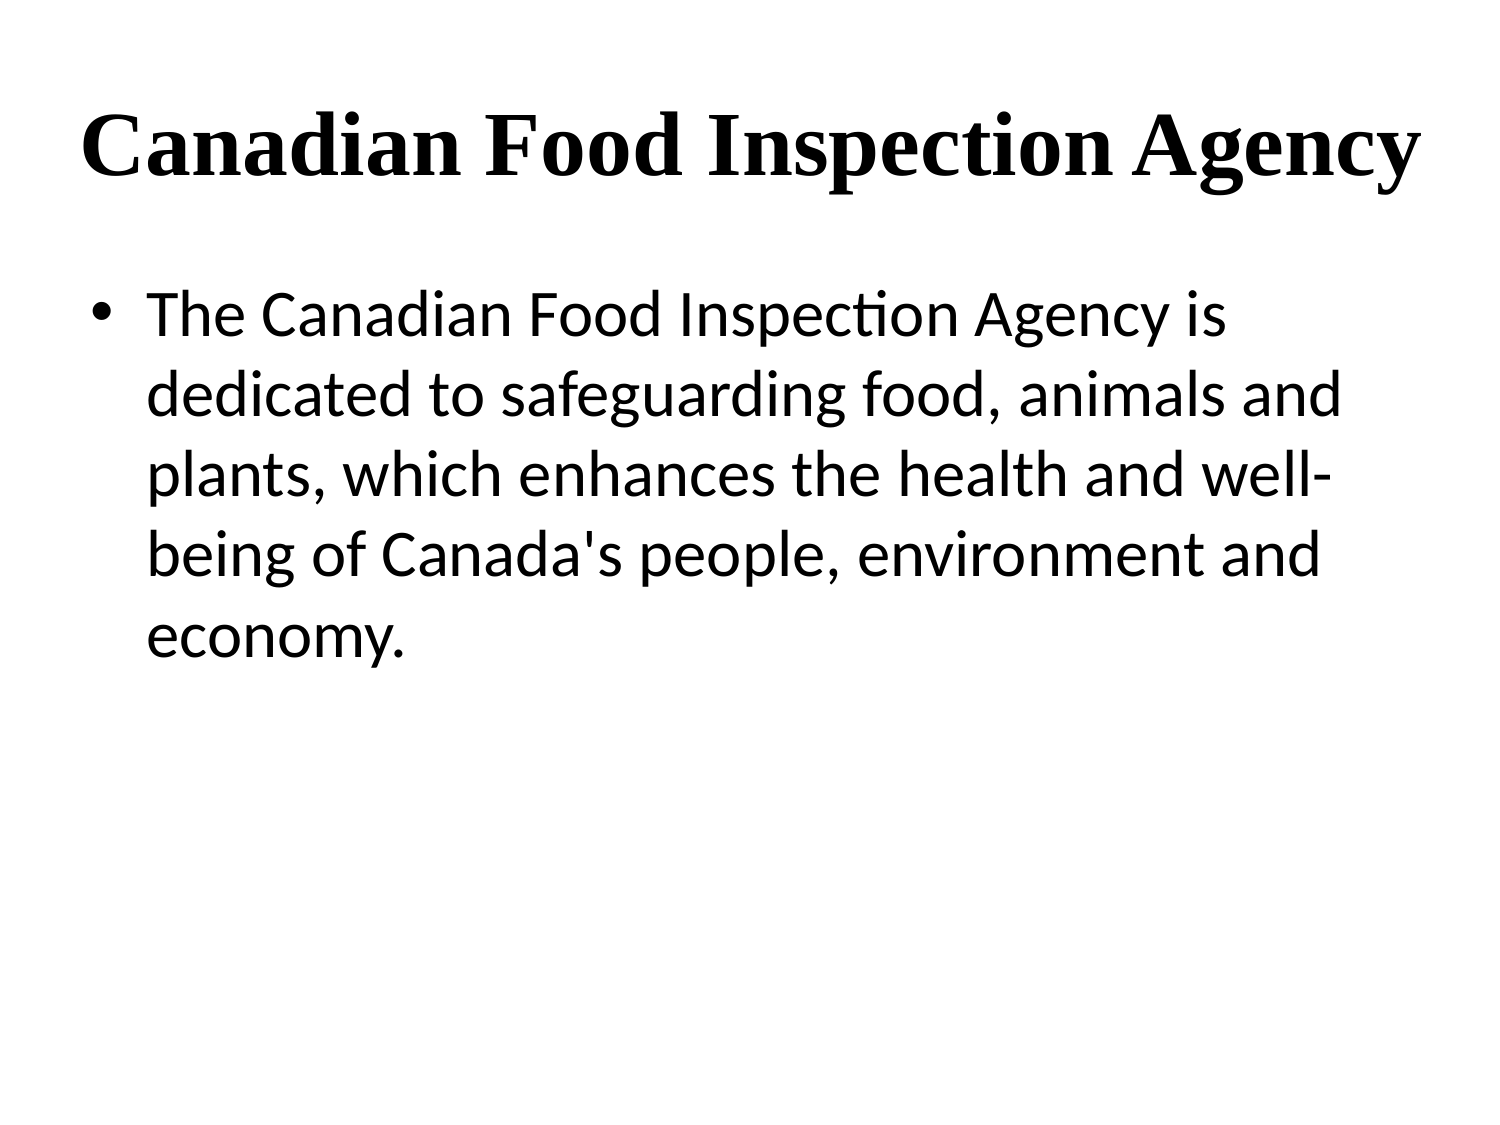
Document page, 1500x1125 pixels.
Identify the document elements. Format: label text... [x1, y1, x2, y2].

title Canadian Food Inspection Agency [21, 45, 1483, 233]
list The Canadian Food Inspection Agency is dedicated to safeguarding food, animals and plants, which enhances the health and well-being of Canada's people, environment and economy. [75, 262, 1425, 1109]
